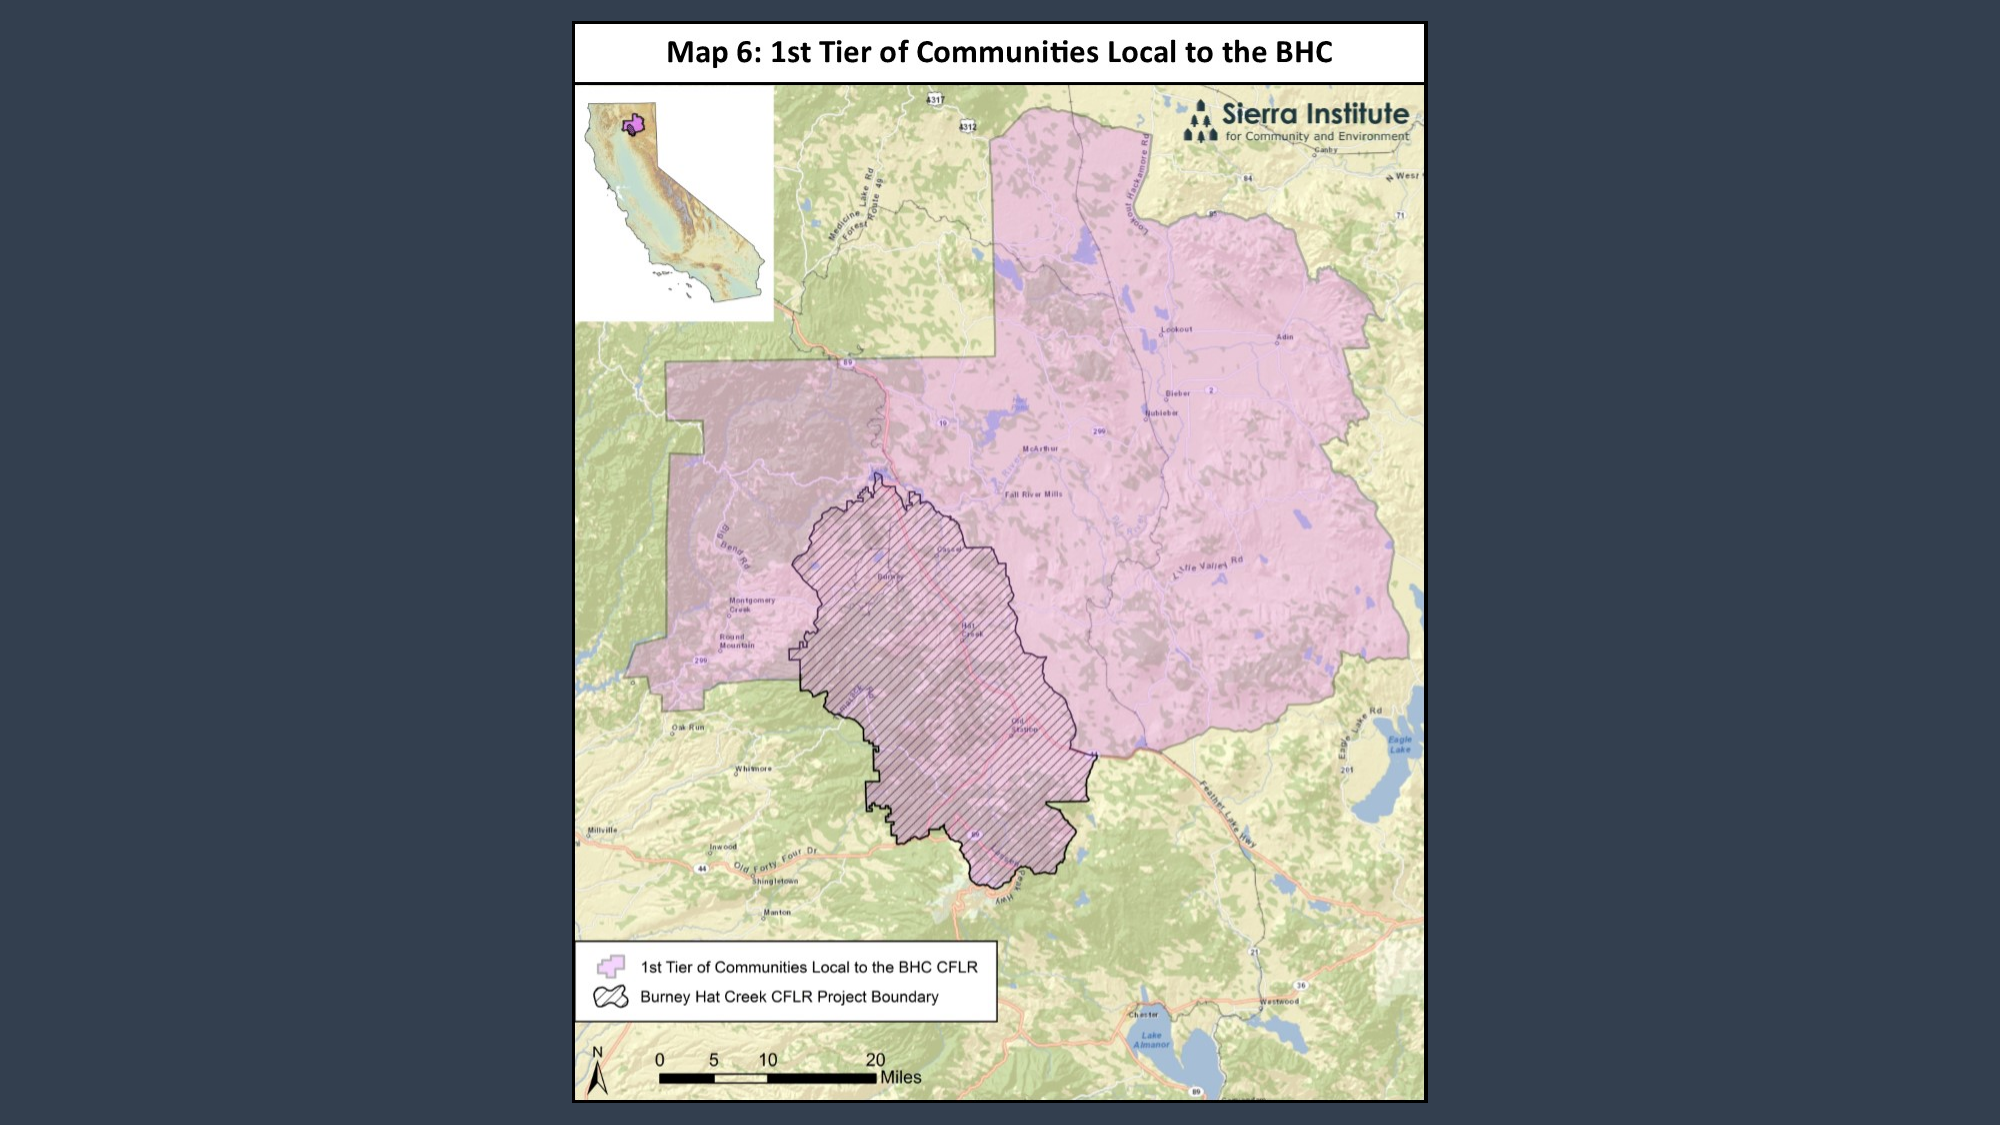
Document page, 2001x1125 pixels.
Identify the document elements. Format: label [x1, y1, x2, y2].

picture [571, 21, 1428, 1104]
